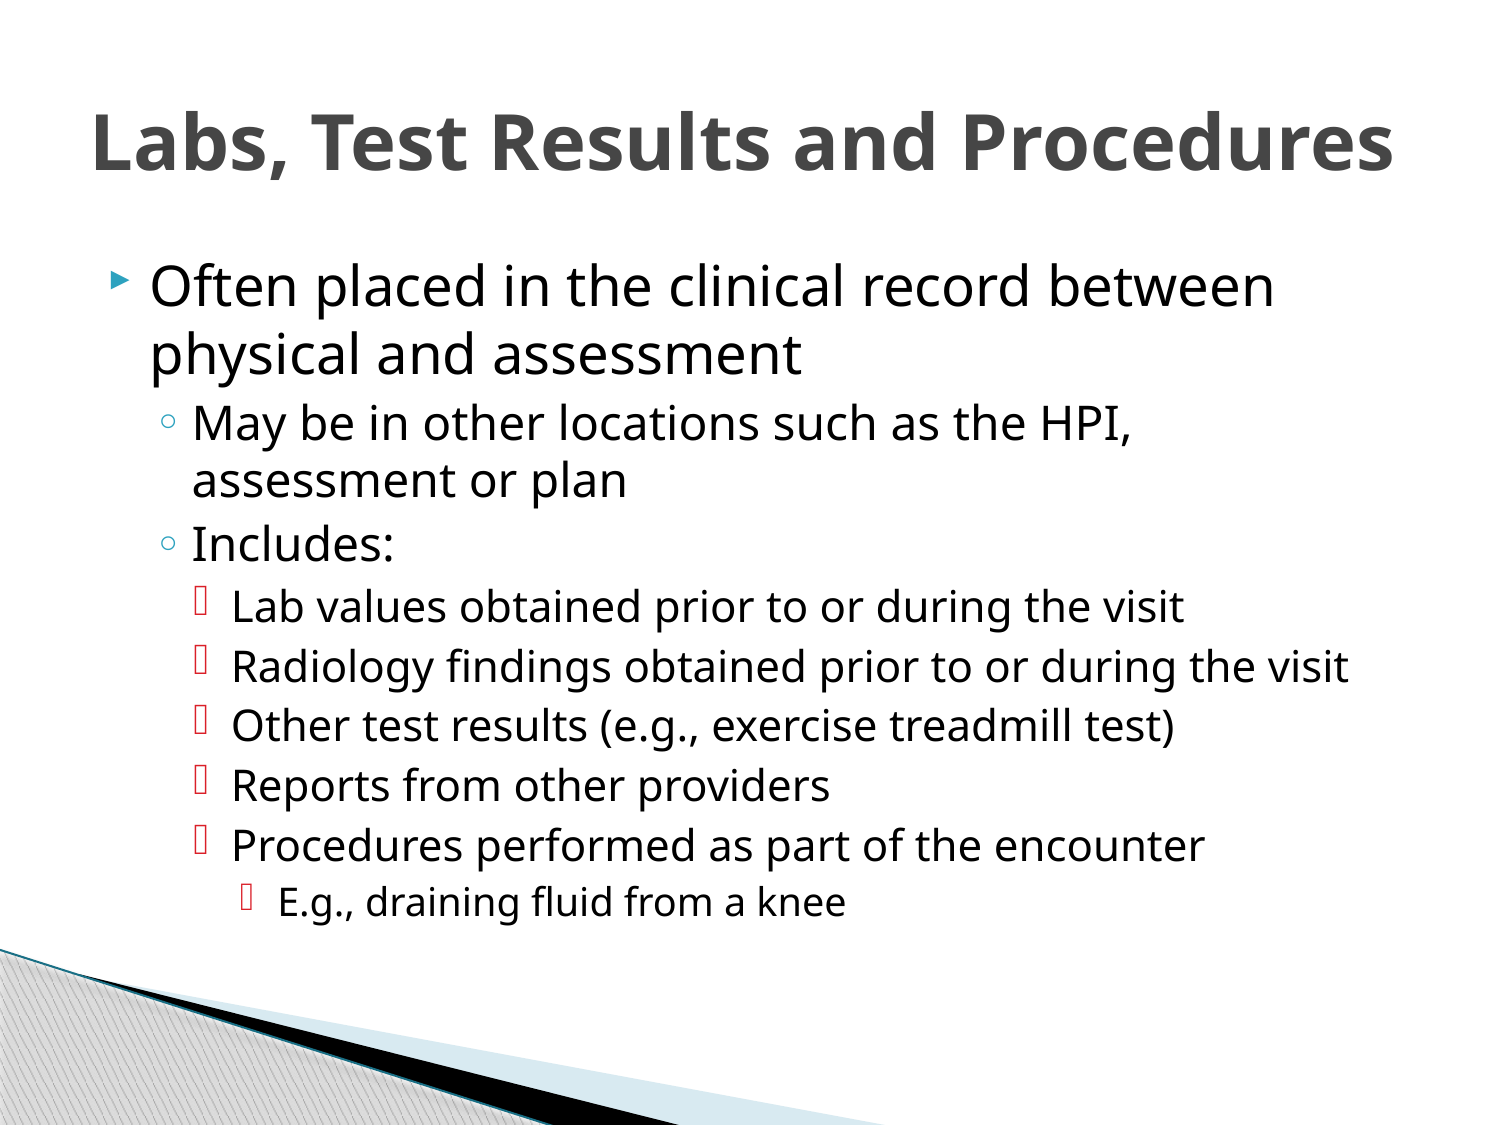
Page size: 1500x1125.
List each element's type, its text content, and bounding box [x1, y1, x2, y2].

title Labs, Test Results and Procedures [75, 45, 1425, 233]
list Often placed in the clinical record between physical and assessment May be in other locations such as the HPI, assessment or plan Includes: Lab values obtained prior to or during the visit Radiology findings obtained prior to or during the visit Other test results (e.g., exercise treadmill test) Reports from other providers Procedures performed as part of the encounter E.g., draining fluid from a knee [75, 243, 1425, 986]
